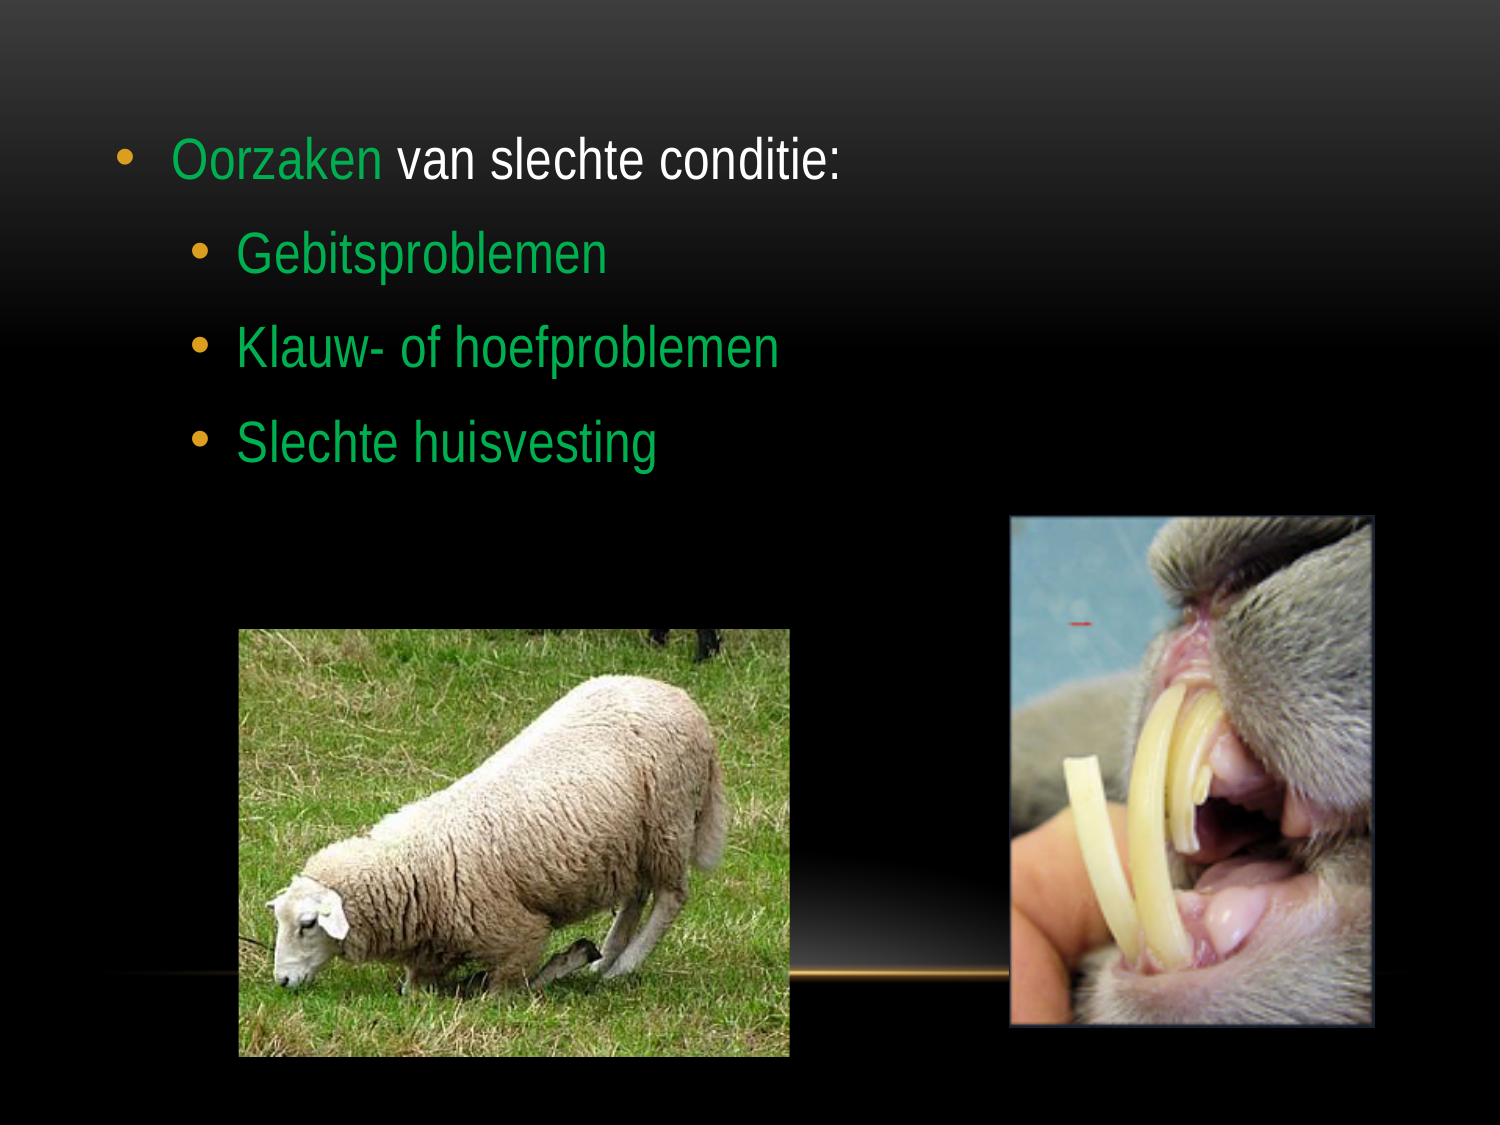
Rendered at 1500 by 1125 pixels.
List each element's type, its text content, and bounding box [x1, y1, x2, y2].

list Oorzaken van slechte conditie: Gebitsproblemen Klauw- of hoefproblemen Slechte huisvesting [99, 113, 1400, 938]
picture [0, 0, 1500, 1125]
